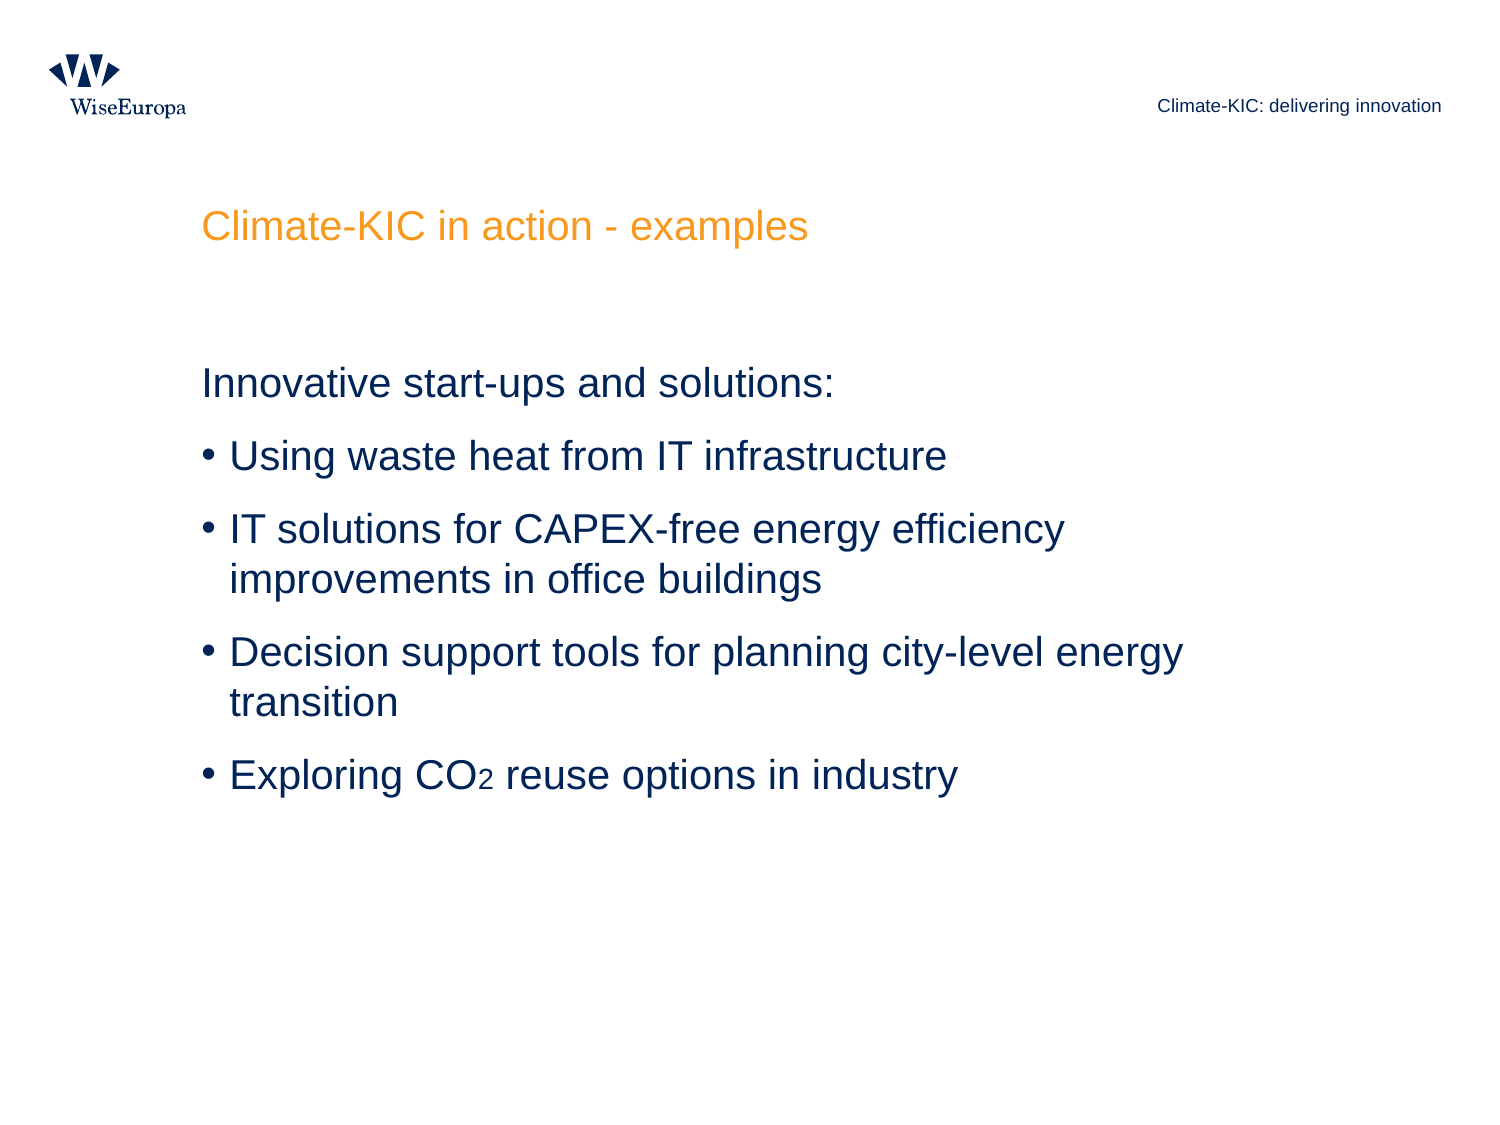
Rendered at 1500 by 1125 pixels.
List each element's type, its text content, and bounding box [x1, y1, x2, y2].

title Climate-KIC: delivering innovation [265, 41, 1457, 124]
subtitle Climate-KIC in action - examples [186, 181, 1290, 258]
list Innovative start-ups and solutions: Using waste heat from IT infrastructure IT solutions for CAPEX-free energy efficiency improvements in office buildings Decision support tools for planning city-level energy transition Exploring CO2 reuse options in industry [186, 338, 1329, 1059]
